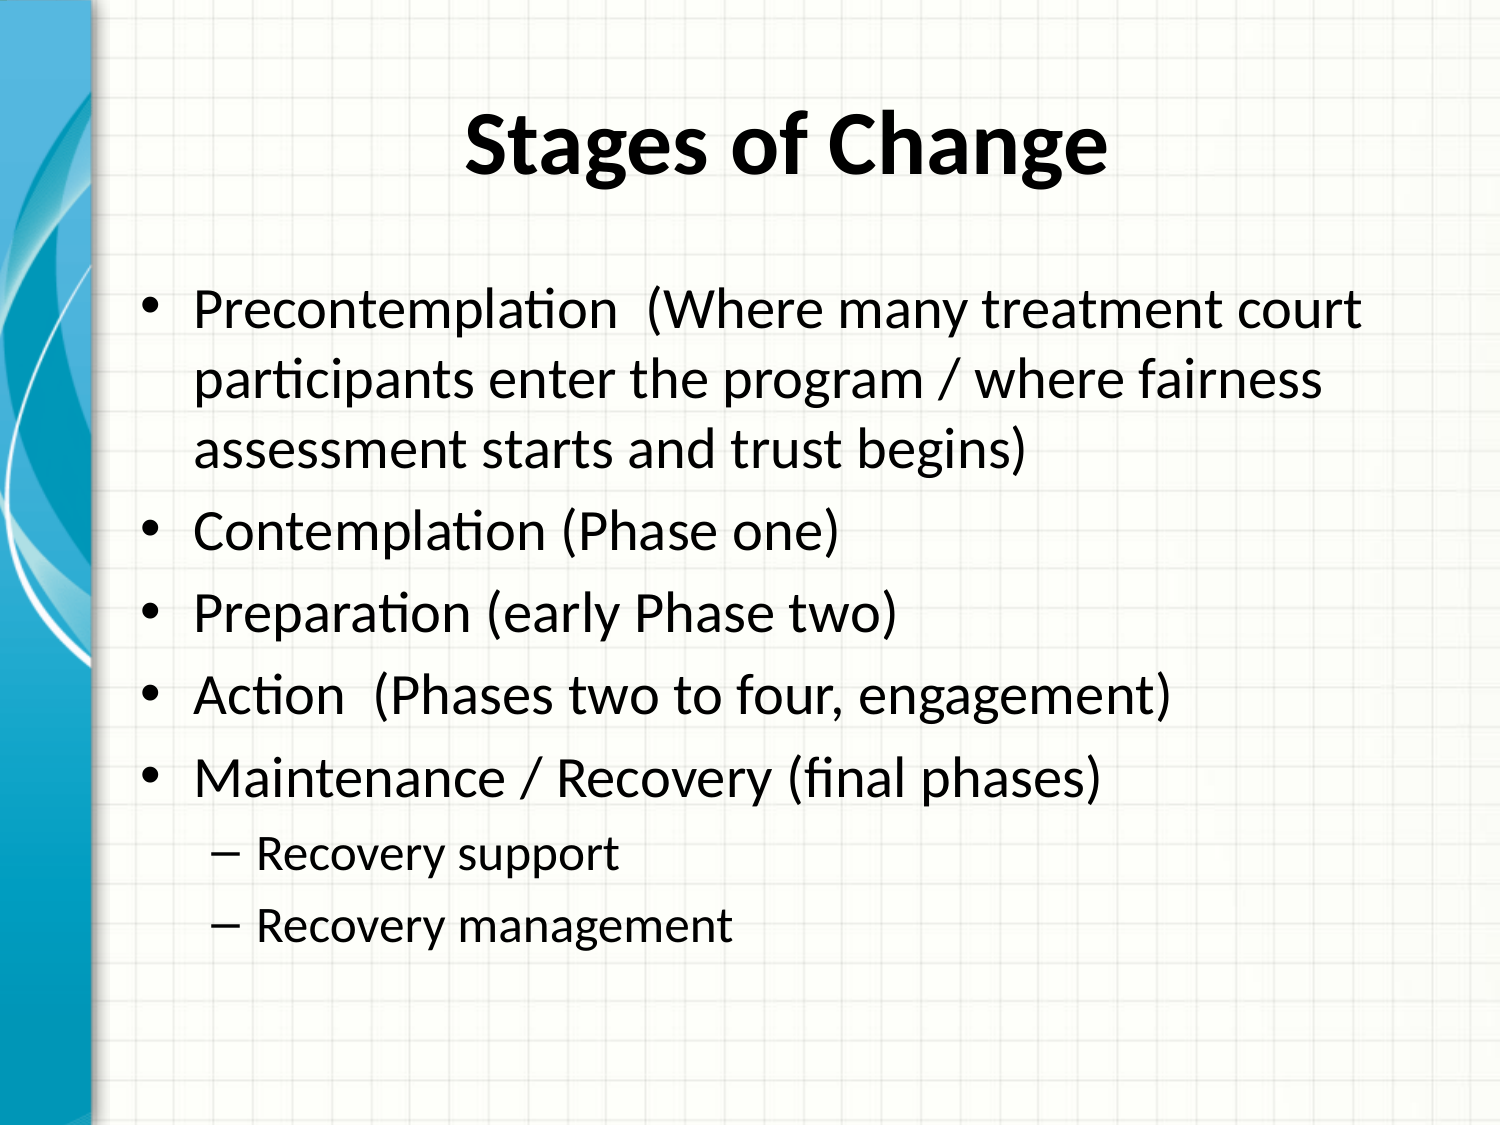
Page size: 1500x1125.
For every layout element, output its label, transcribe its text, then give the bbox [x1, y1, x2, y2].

picture [0, 0, 1500, 1125]
list Precontemplation (Where many treatment court participants enter the program / where fairness assessment starts and trust begins) Contemplation (Phase one) Preparation (early Phase two) Action (Phases two to four, engagement) Maintenance / Recovery (final phases) Recovery support Recovery management [125, 261, 1450, 967]
title Stages of Change [125, 44, 1450, 232]
